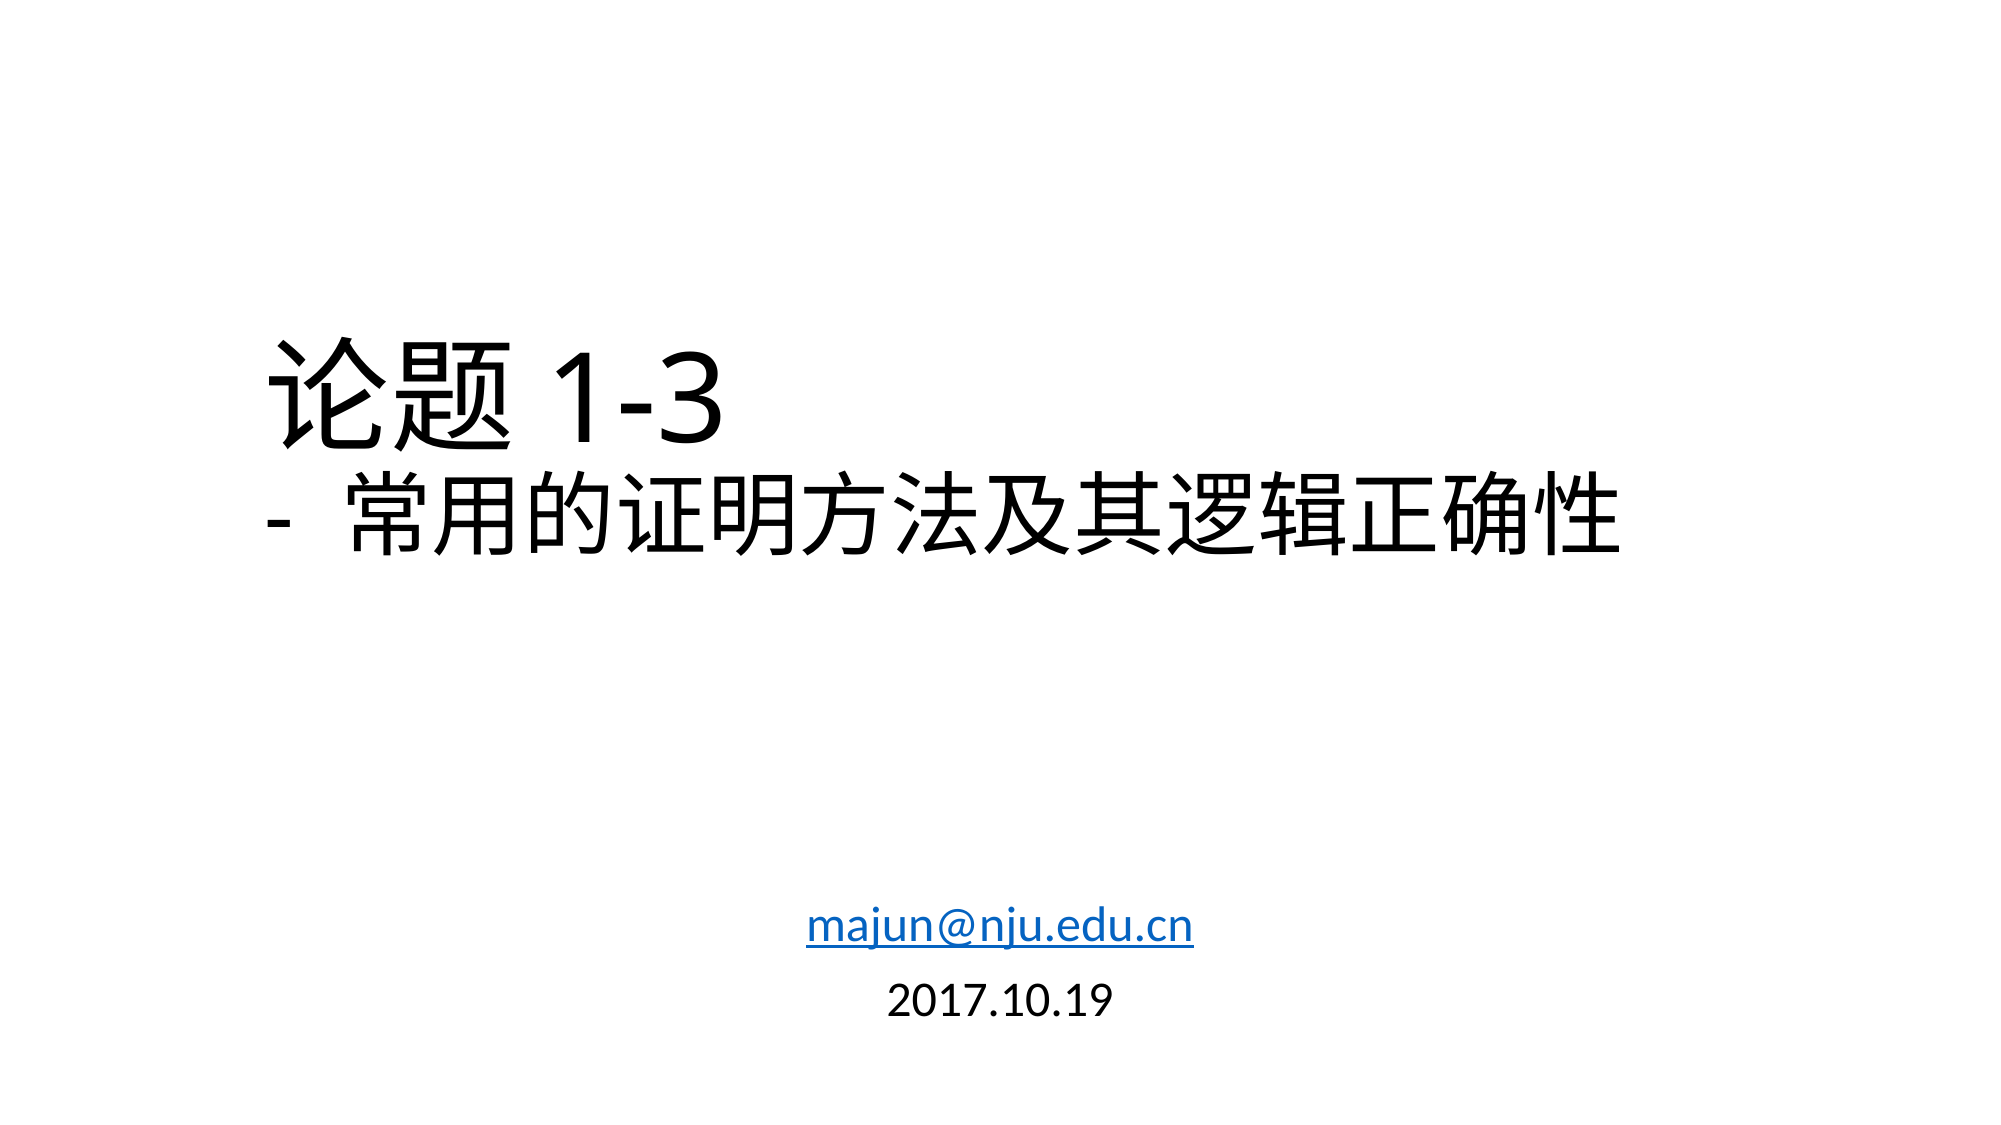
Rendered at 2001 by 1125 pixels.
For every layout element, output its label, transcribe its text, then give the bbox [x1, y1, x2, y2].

subtitle majun@nju.edu.cn 2017.10.19 [249, 891, 1750, 1051]
title 论题1-3 - 常用的证明方法及其逻辑正确性 [249, 184, 1750, 576]
